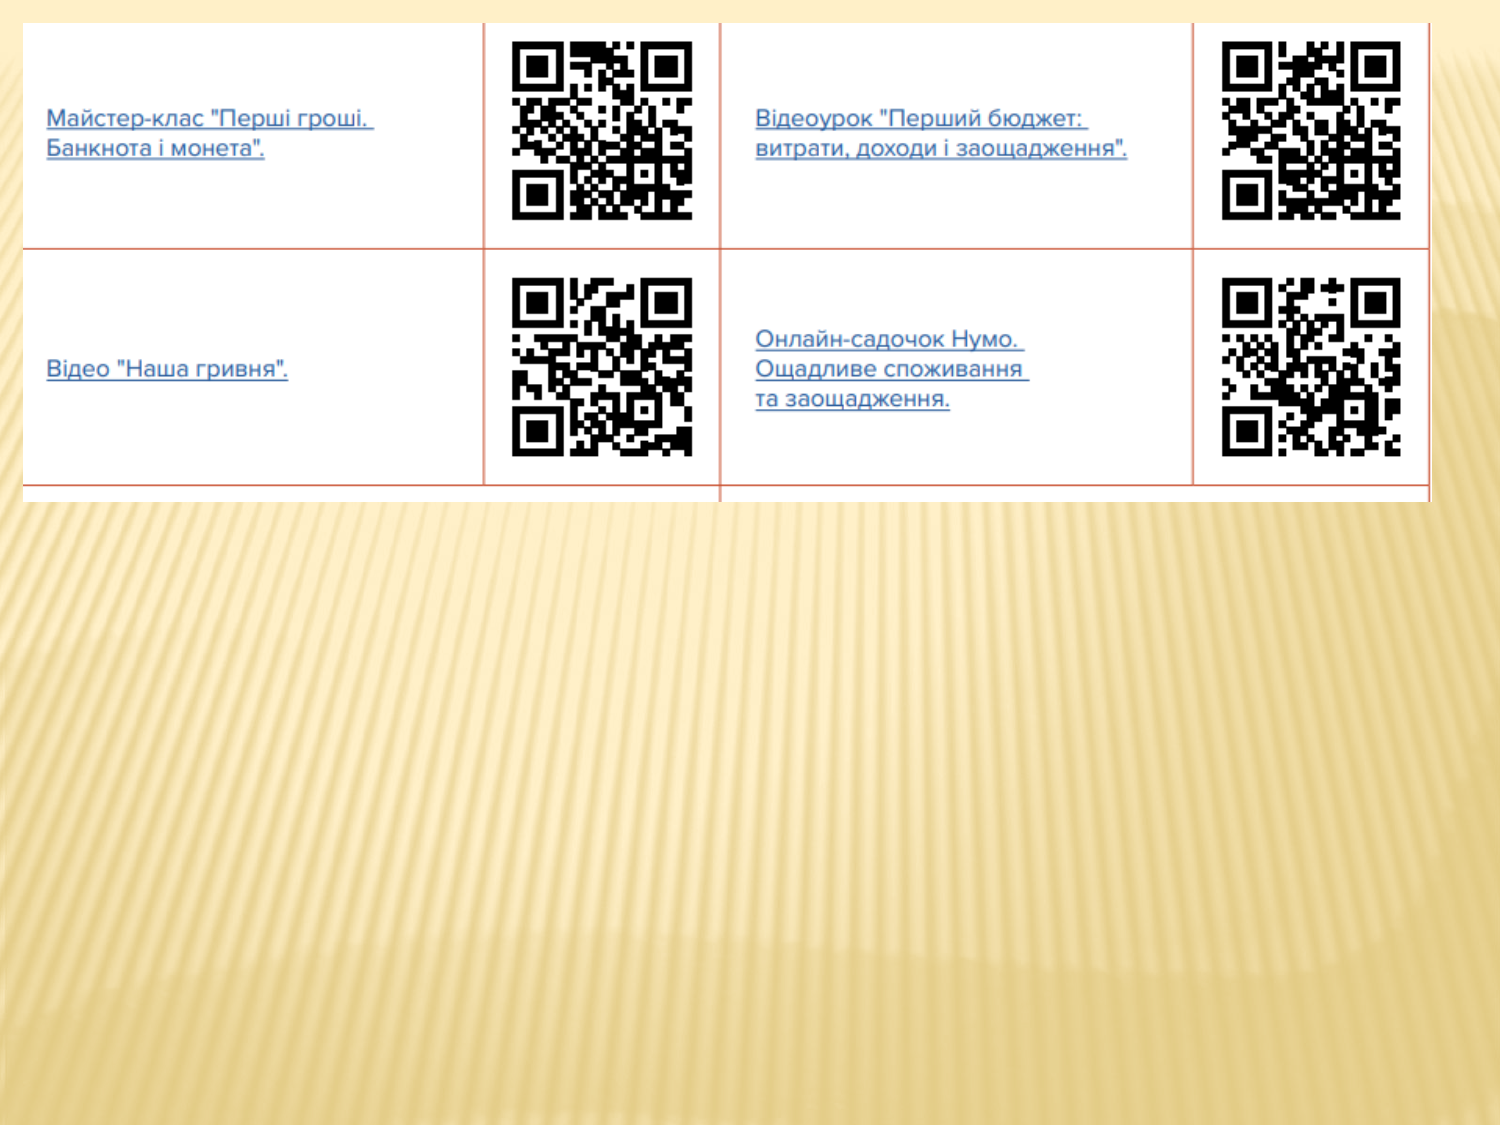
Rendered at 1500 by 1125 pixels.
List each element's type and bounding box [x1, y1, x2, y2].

picture [23, 23, 1432, 502]
